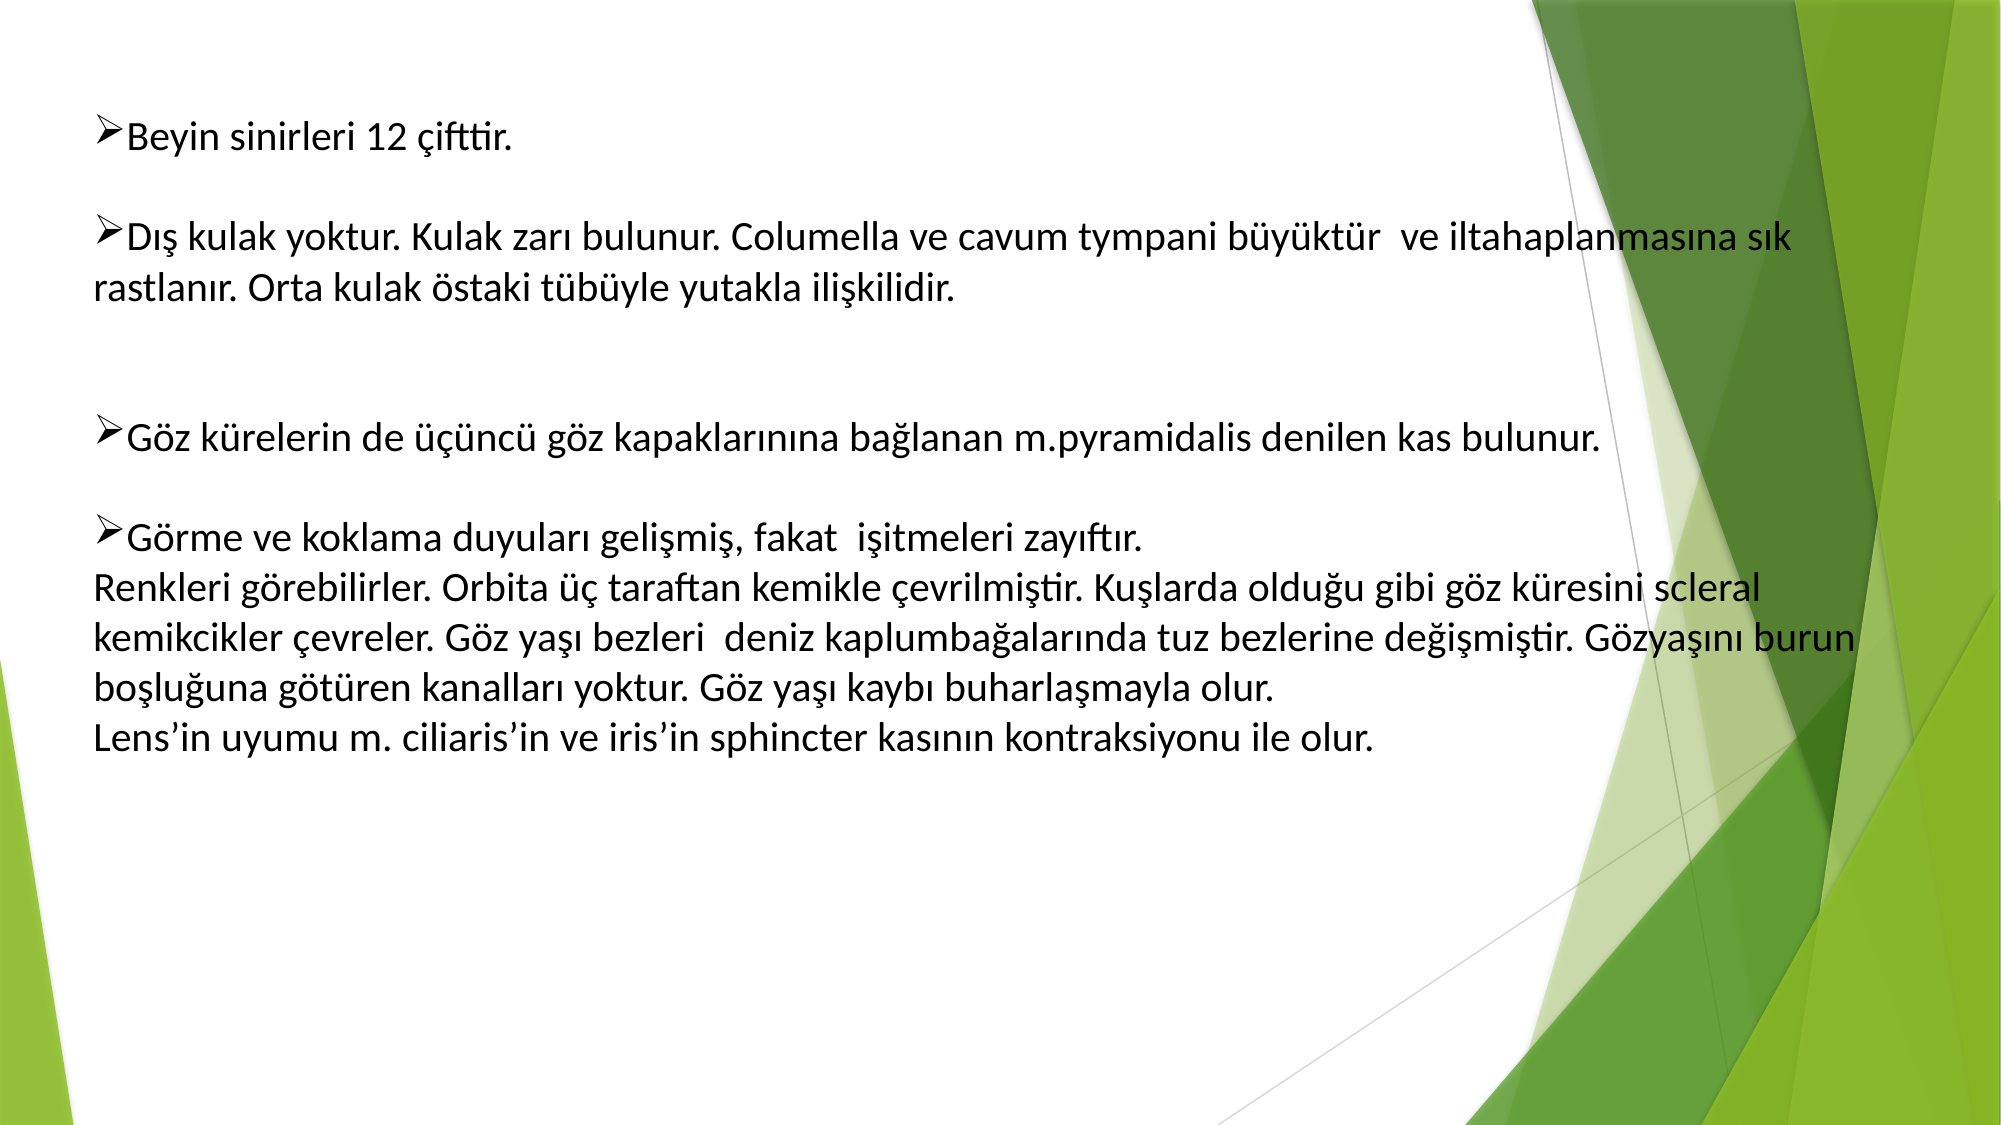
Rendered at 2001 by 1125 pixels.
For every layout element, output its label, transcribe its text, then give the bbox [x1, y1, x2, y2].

text_box Beyin sinirleri 12 çifttir. Dış kulak yoktur. Kulak zarı bulunur. Columella ve cavum tympani büyüktür ve iltahaplanmasına sık rastlanır. Orta kulak östaki tübüyle yutakla ilişkilidir. Göz kürelerin de üçüncü göz kapaklarınına bağlanan m.pyramidalis denilen kas bulunur. Görme ve koklama duyuları gelişmiş, fakat işitmeleri zayıftır. Renkleri görebilirler. Orbita üç taraftan kemikle çevrilmiştir. Kuşlarda olduğu gibi göz küresini scleral kemikcikler çevreler. Göz yaşı bezleri deniz kaplumbağalarında tuz bezlerine değişmiştir. Gözyaşını burun boşluğuna götüren kanalları yoktur. Göz yaşı kaybı buharlaşmayla olur. Lens’in uyumu m. ciliaris’in ve iris’in sphincter kasının kontraksiyonu ile olur. [78, 101, 1922, 967]
